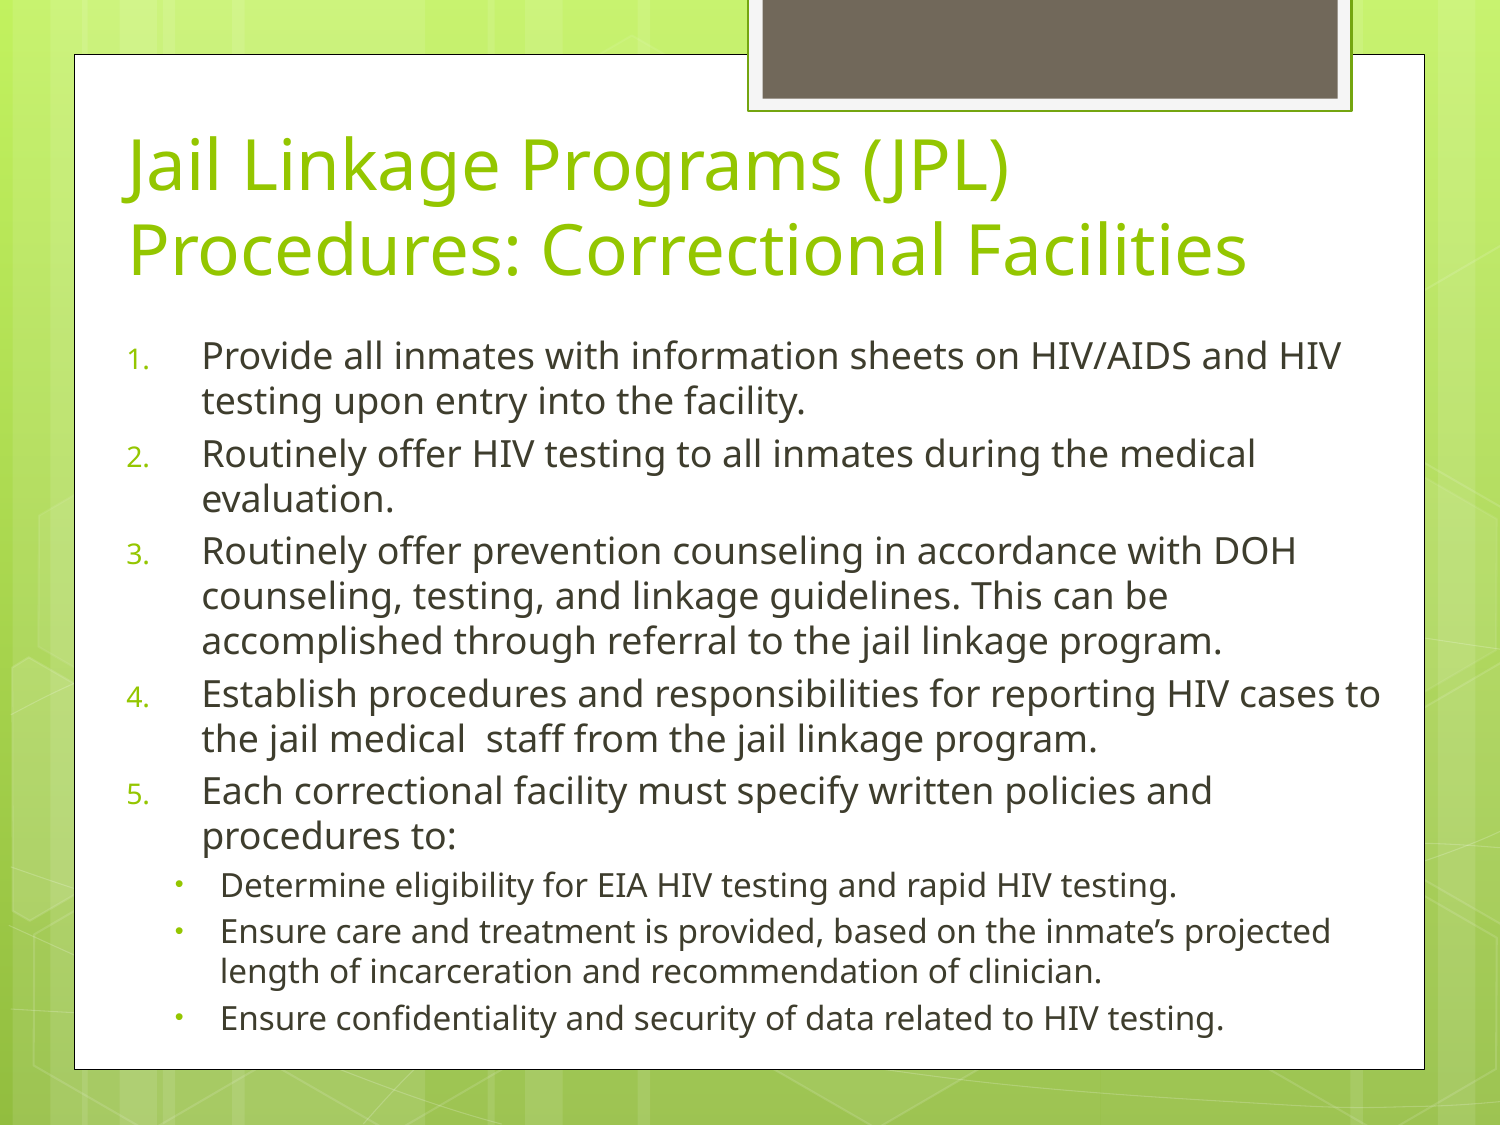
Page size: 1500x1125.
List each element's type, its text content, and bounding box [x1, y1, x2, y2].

list Provide all inmates with information sheets on HIV/AIDS and HIV testing upon entry into the facility. Routinely offer HIV testing to all inmates during the medical evaluation. Routinely offer prevention counseling in accordance with DOH counseling, testing, and linkage guidelines. This can be accomplished through referral to the jail linkage program. Establish procedures and responsibilities for reporting HIV cases to the jail medical staff from the jail linkage program. Each correctional facility must specify written policies and procedures to: Determine eligibility for EIA HIV testing and rapid HIV testing. Ensure care and treatment is provided, based on the inmate’s projected length of incarceration and recommendation of clinician. Ensure confidentiality and security of data related to HIV testing. [99, 324, 1413, 1088]
title Jail Linkage Programs (JPL) Procedures: Correctional Facilities [112, 112, 1400, 300]
